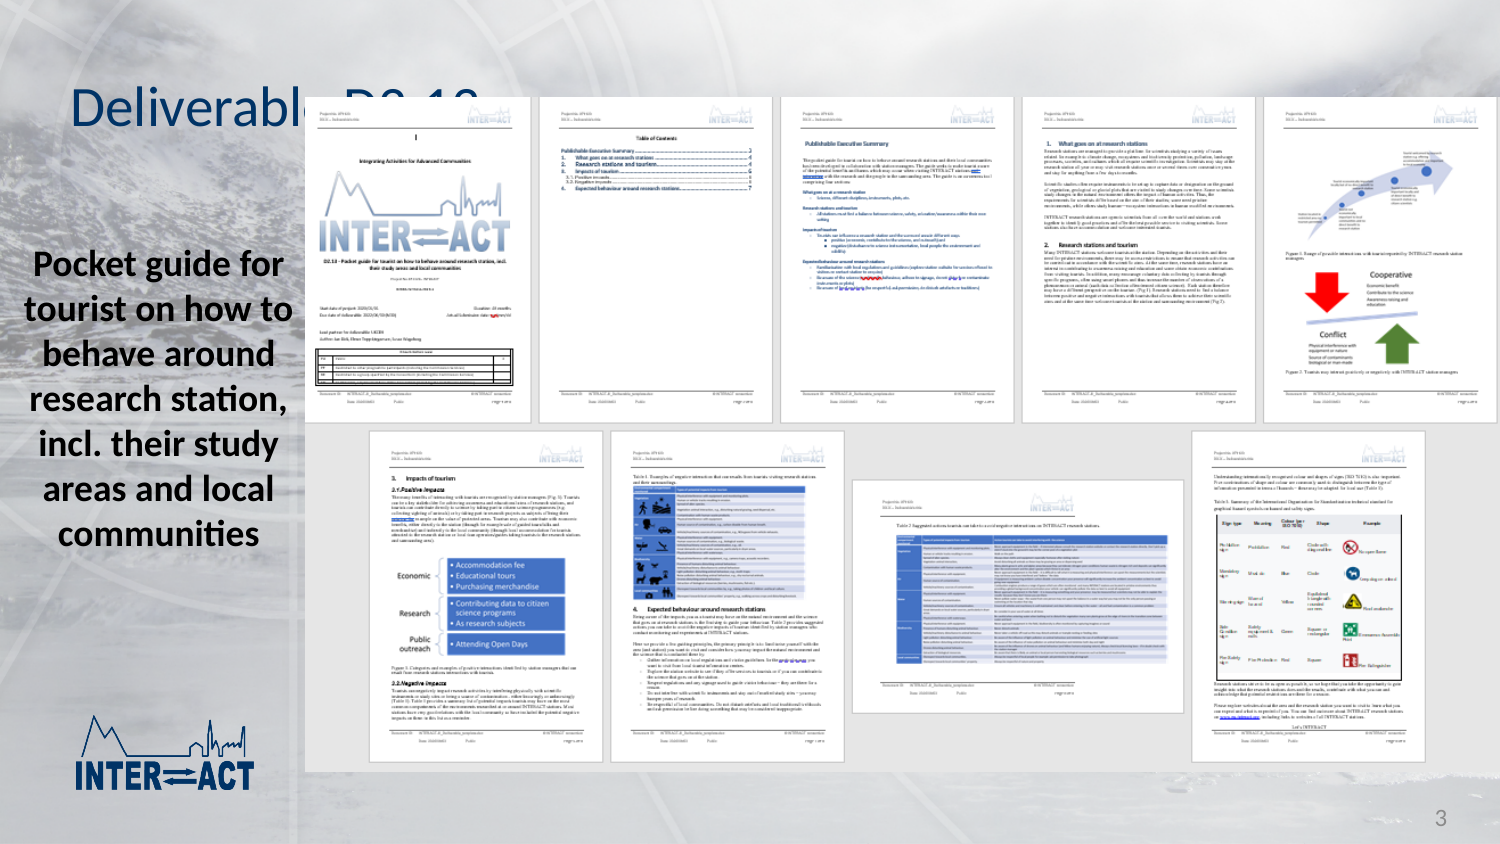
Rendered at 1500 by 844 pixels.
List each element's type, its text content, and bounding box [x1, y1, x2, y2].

title Deliverable D2.13 [55, 33, 524, 175]
slide_number 3 [1112, 794, 1463, 839]
picture [0, 0, 1500, 844]
text_box Pocket guide for tourist on how to behave around research station, incl. their study areas and local communities [6, 231, 300, 562]
